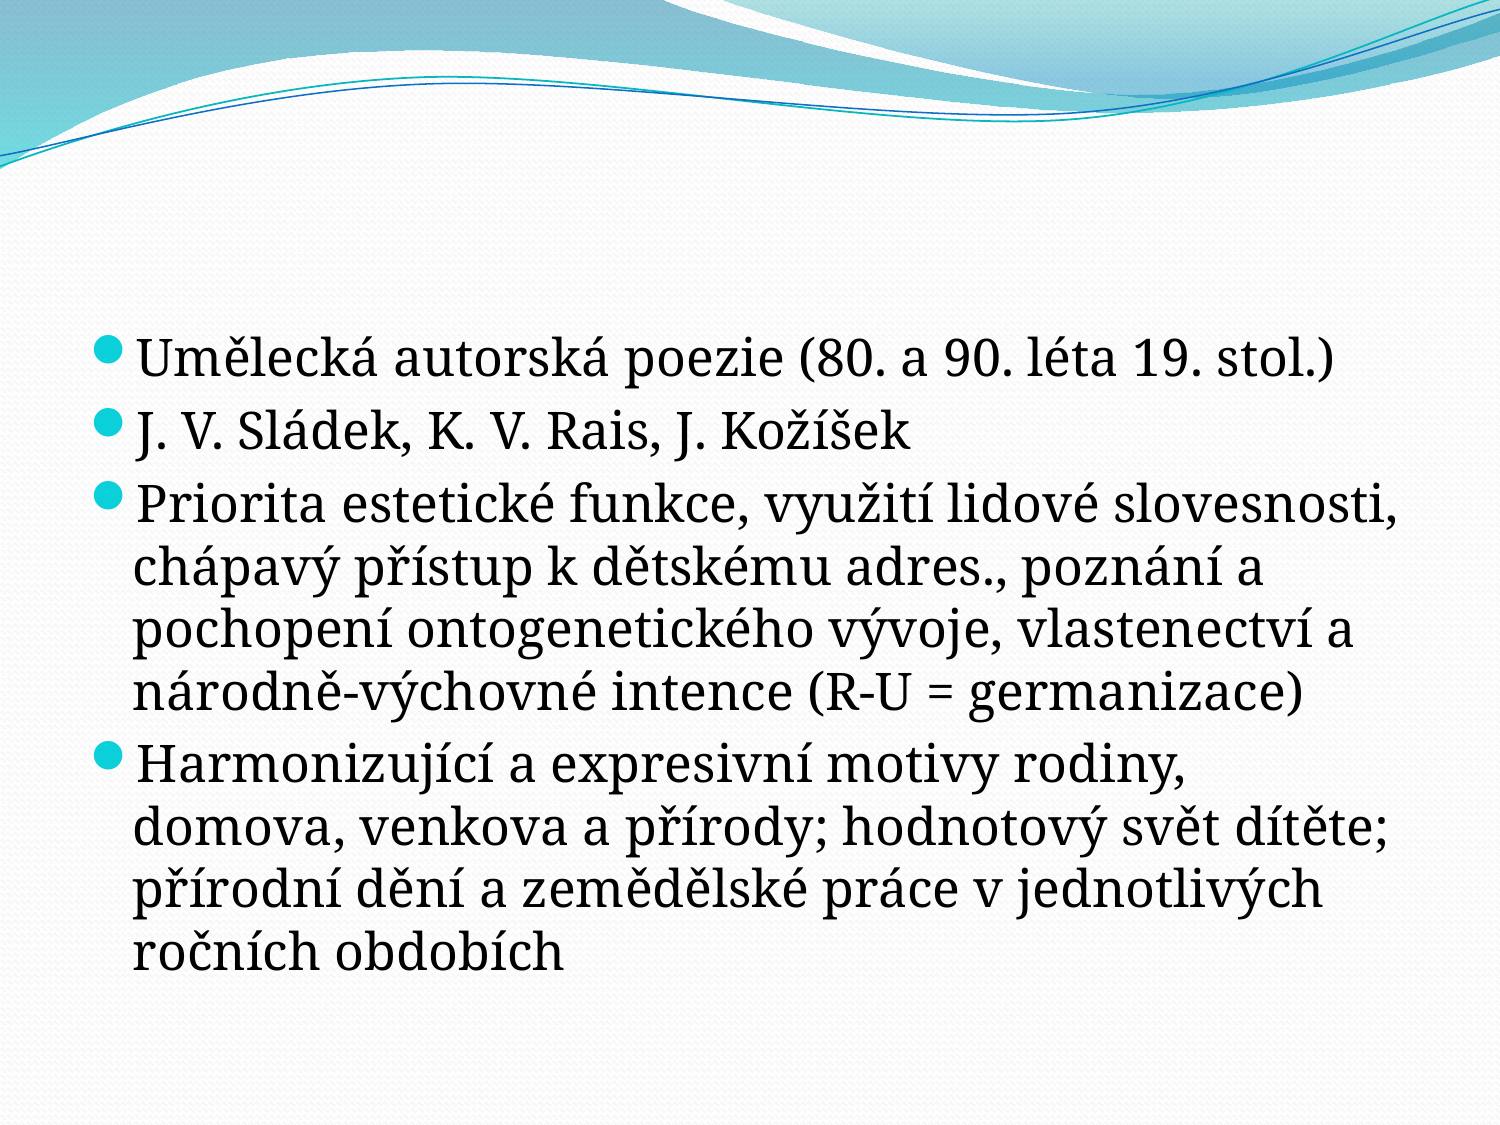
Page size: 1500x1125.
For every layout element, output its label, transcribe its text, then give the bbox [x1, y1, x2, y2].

list Umělecká autorská poezie (80. a 90. léta 19. stol.) J. V. Sládek, K. V. Rais, J. Kožíšek Priorita estetické funkce, využití lidové slovesnosti, chápavý přístup k dětskému adres., poznání a pochopení ontogenetického vývoje, vlastenectví a národně-výchovné intence (R-U = germanizace) Harmonizující a expresivní motivy rodiny, domova, venkova a přírody; hodnotový svět dítěte; přírodní dění a zemědělské práce v jednotlivých ročních obdobích [75, 317, 1425, 1038]
